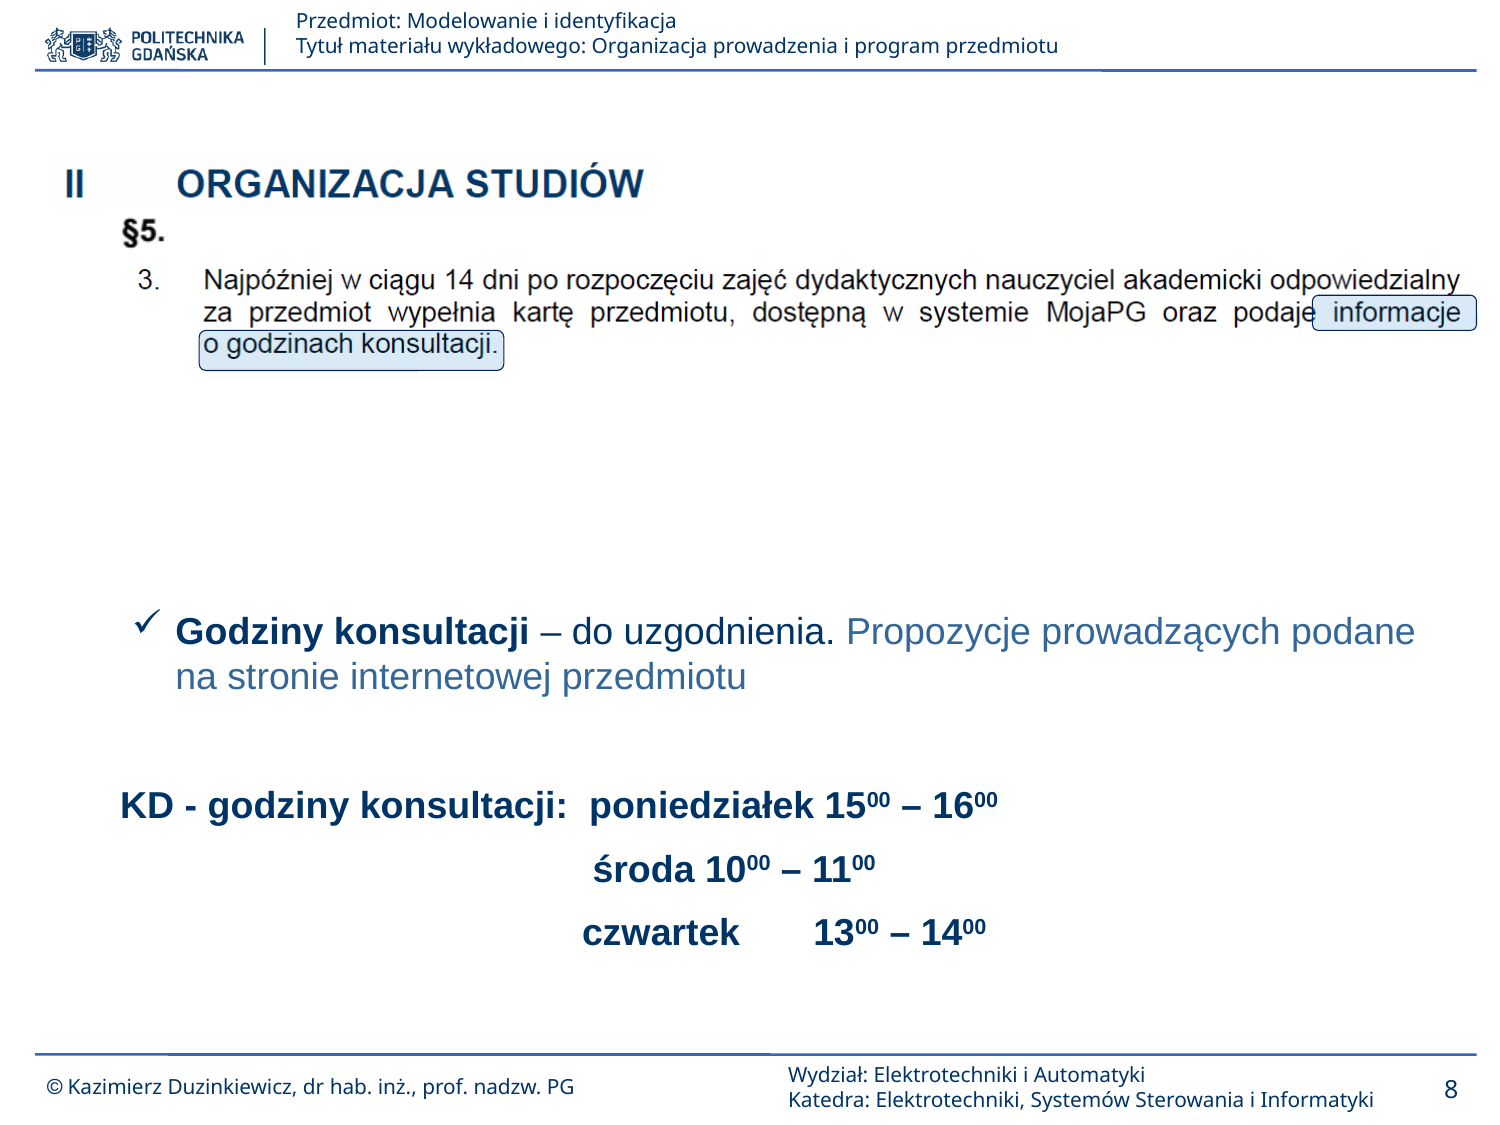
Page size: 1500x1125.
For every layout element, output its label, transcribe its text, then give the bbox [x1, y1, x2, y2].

text_box KD - godziny konsultacji: poniedziałek 1500 – 1600 środa 1000 – 1100 czwartek 1300 – 1400 [105, 773, 1452, 961]
picture [52, 155, 1477, 362]
text_box Godziny konsultacji – do uzgodnienia. Propozycje prowadzących podane na stronie internetowej przedmiotu [117, 599, 1464, 705]
